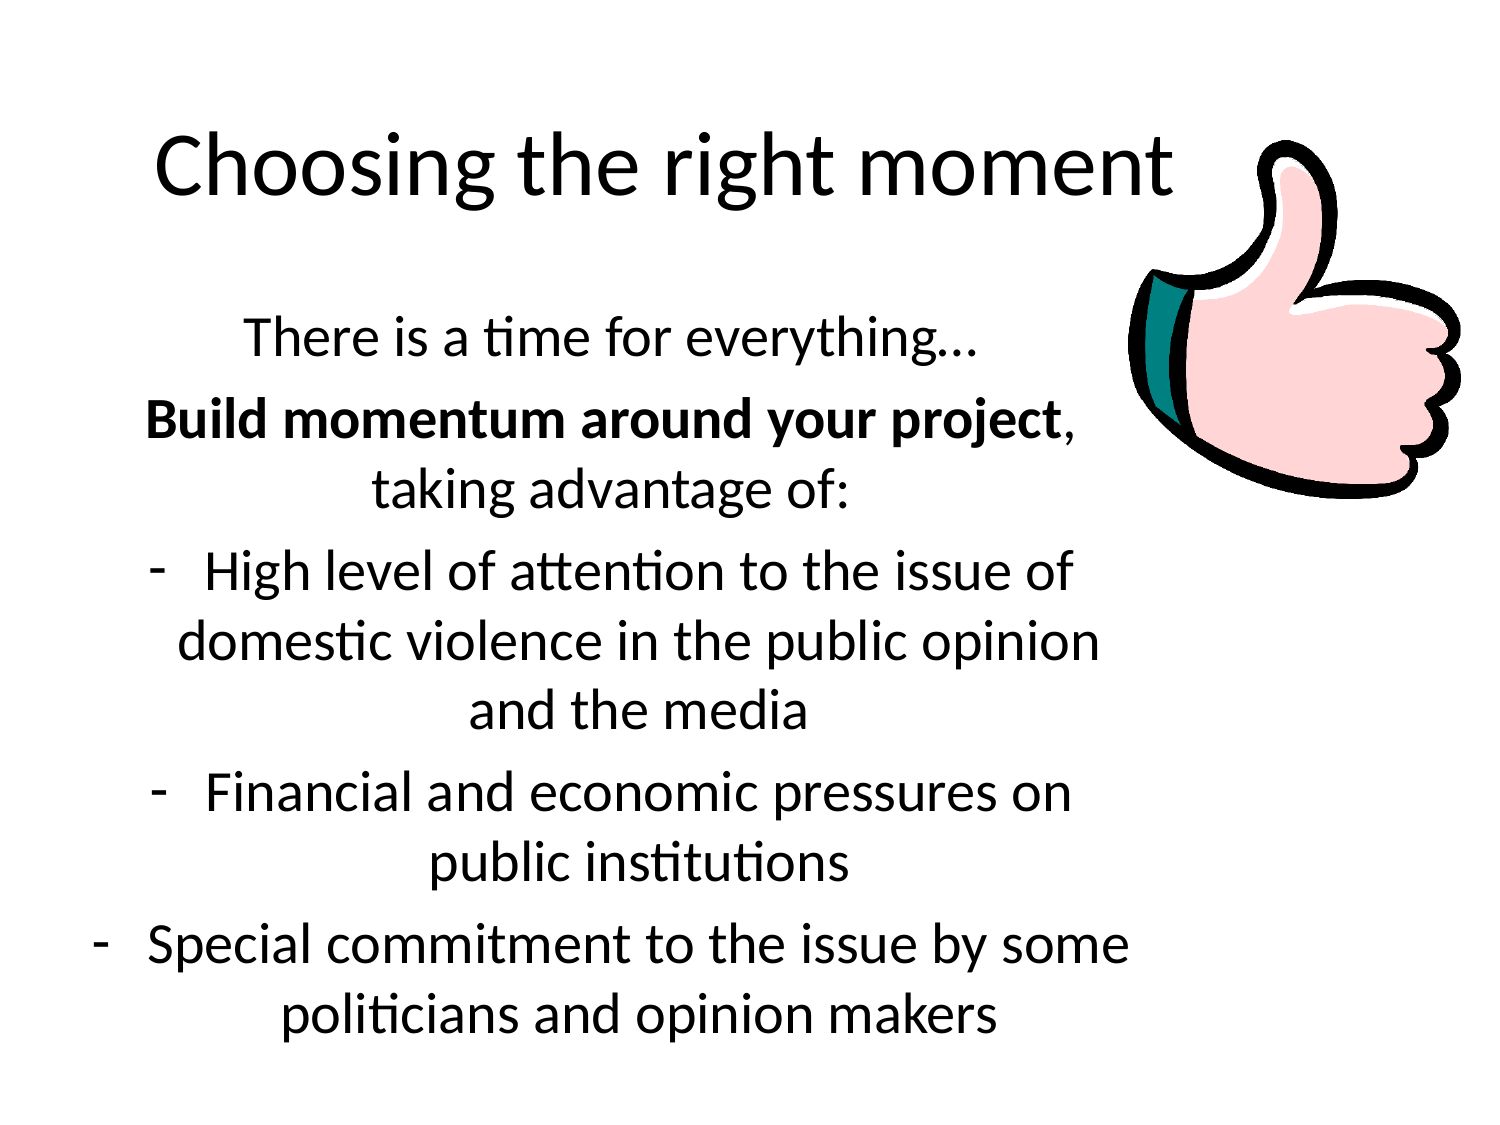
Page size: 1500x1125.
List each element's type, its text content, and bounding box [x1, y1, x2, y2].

picture [1127, 140, 1461, 499]
list There is a time for everything… Build momentum around your project, taking advantage of: High level of attention to the issue of domestic violence in the public opinion and the media Financial and economic pressures on public institutions Special commitment to the issue by some politicians and opinion makers [62, 290, 1160, 1083]
text_box Choosing the right moment [117, 101, 1214, 216]
